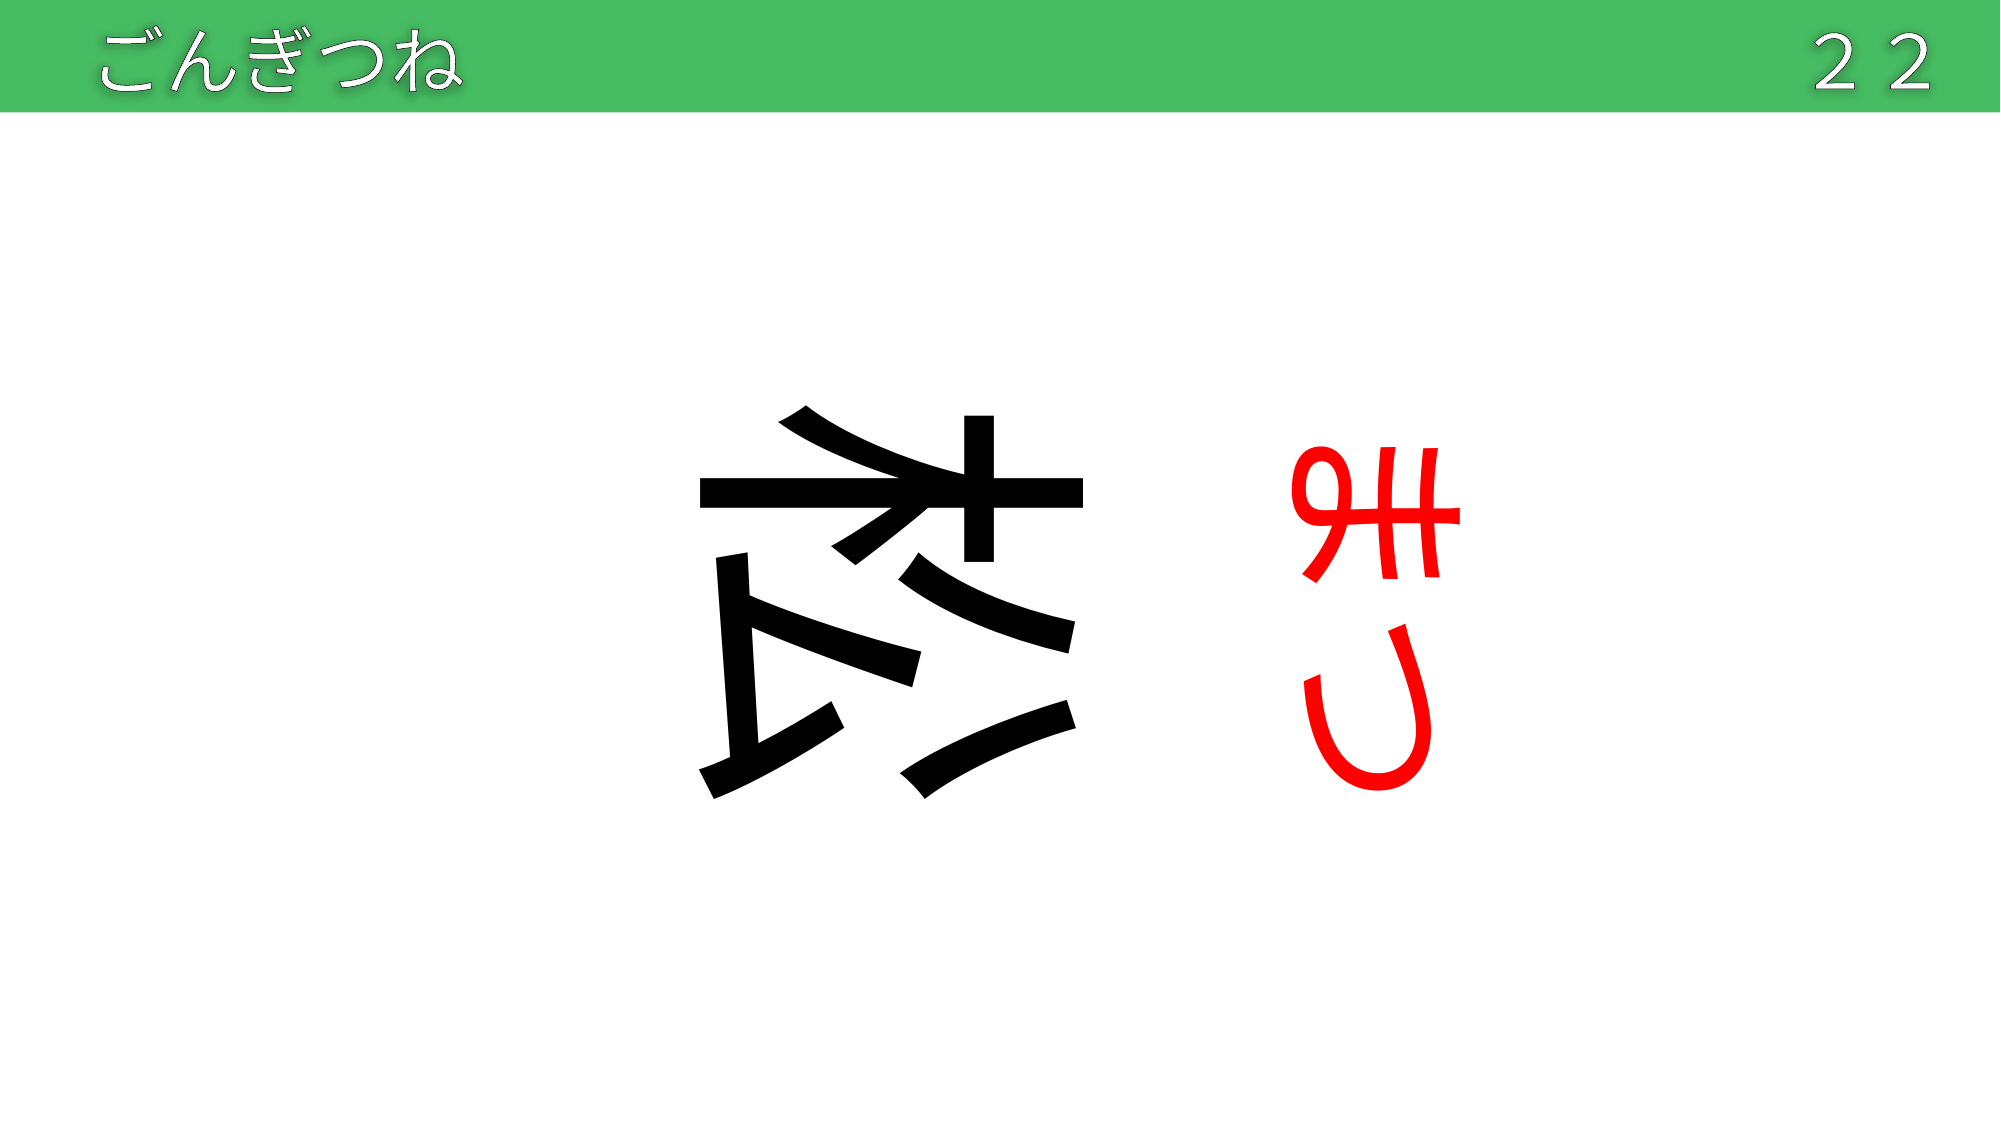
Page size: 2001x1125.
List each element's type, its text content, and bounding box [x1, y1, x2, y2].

text_box [0, 0, 2000, 113]
text_box ごんぎつね [75, 6, 811, 112]
text_box まつ [1236, 395, 1509, 815]
text_box ２２ [1782, 6, 1963, 112]
text_box 松 [621, 379, 1158, 830]
